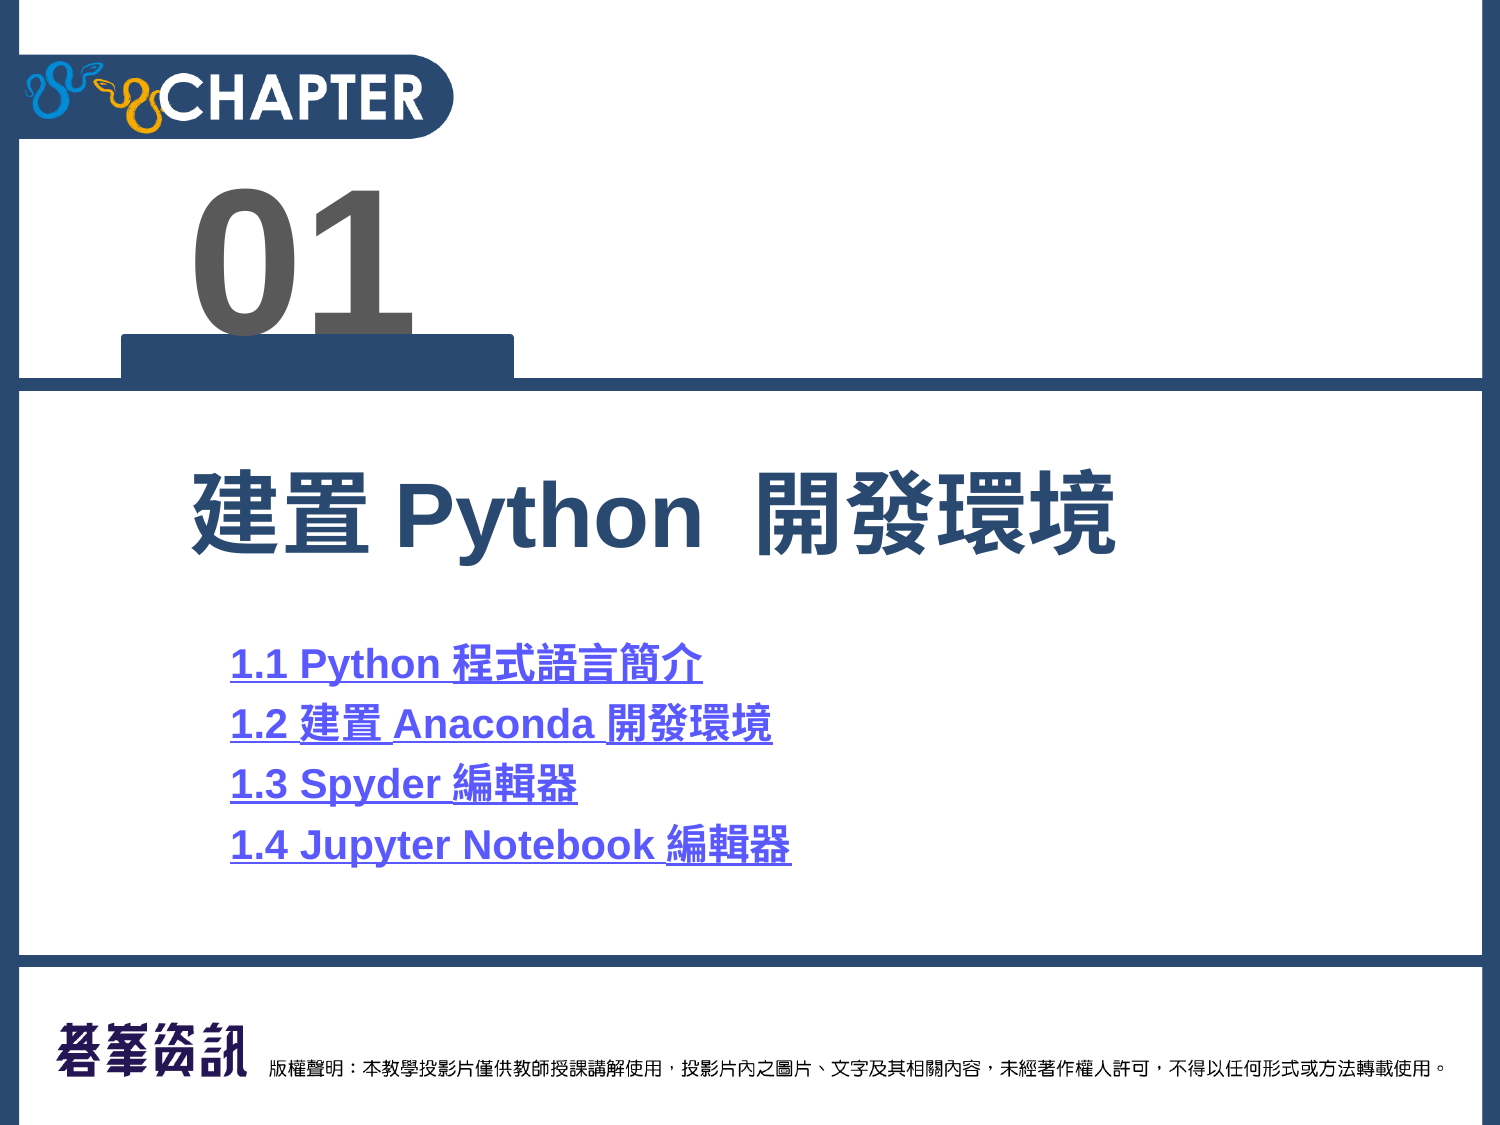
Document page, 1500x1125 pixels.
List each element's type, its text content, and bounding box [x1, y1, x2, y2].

list 1.1 Python 程式語言簡介 1.2 建置 Anaconda 開發環境 1.3 Spyder 編輯器 1.4 Jupyter Notebook 編輯器 [229, 633, 1466, 892]
list 建置Python 開發環境 [174, 457, 1452, 575]
list 01 [172, 255, 468, 398]
picture [0, 0, 1500, 1125]
